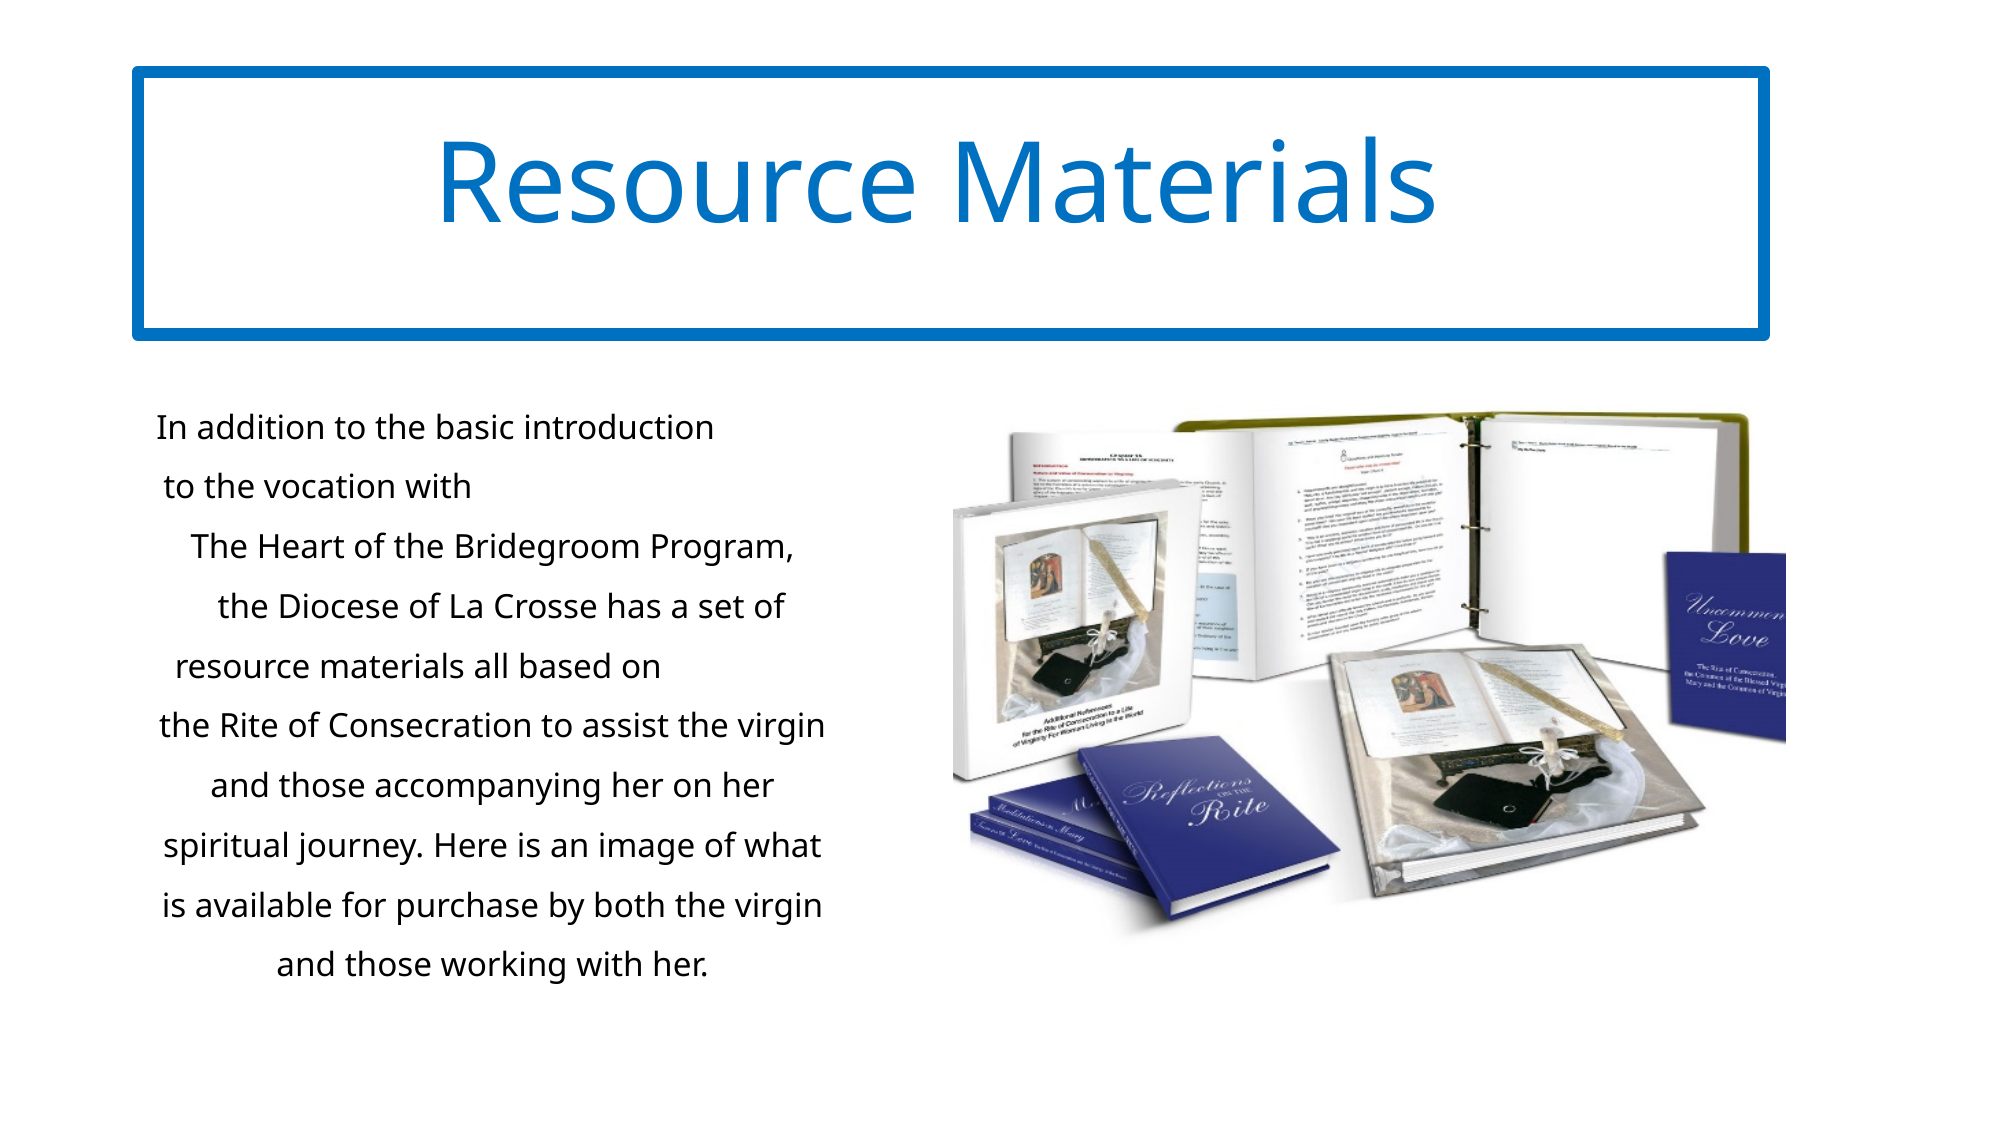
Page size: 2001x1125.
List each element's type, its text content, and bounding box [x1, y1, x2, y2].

title Resource Materials [137, 72, 1765, 335]
list In addition to the basic introduction to the vocation with The Heart of the Bridegroom Program, the Diocese of La Crosse has a set of resource materials all based on the Rite of Consecration to assist the virgin and those accompanying her on her spiritual journey. Here is an image of what is available for purchase by both the virgin and those working with her. [137, 337, 849, 995]
picture [953, 364, 1786, 963]
